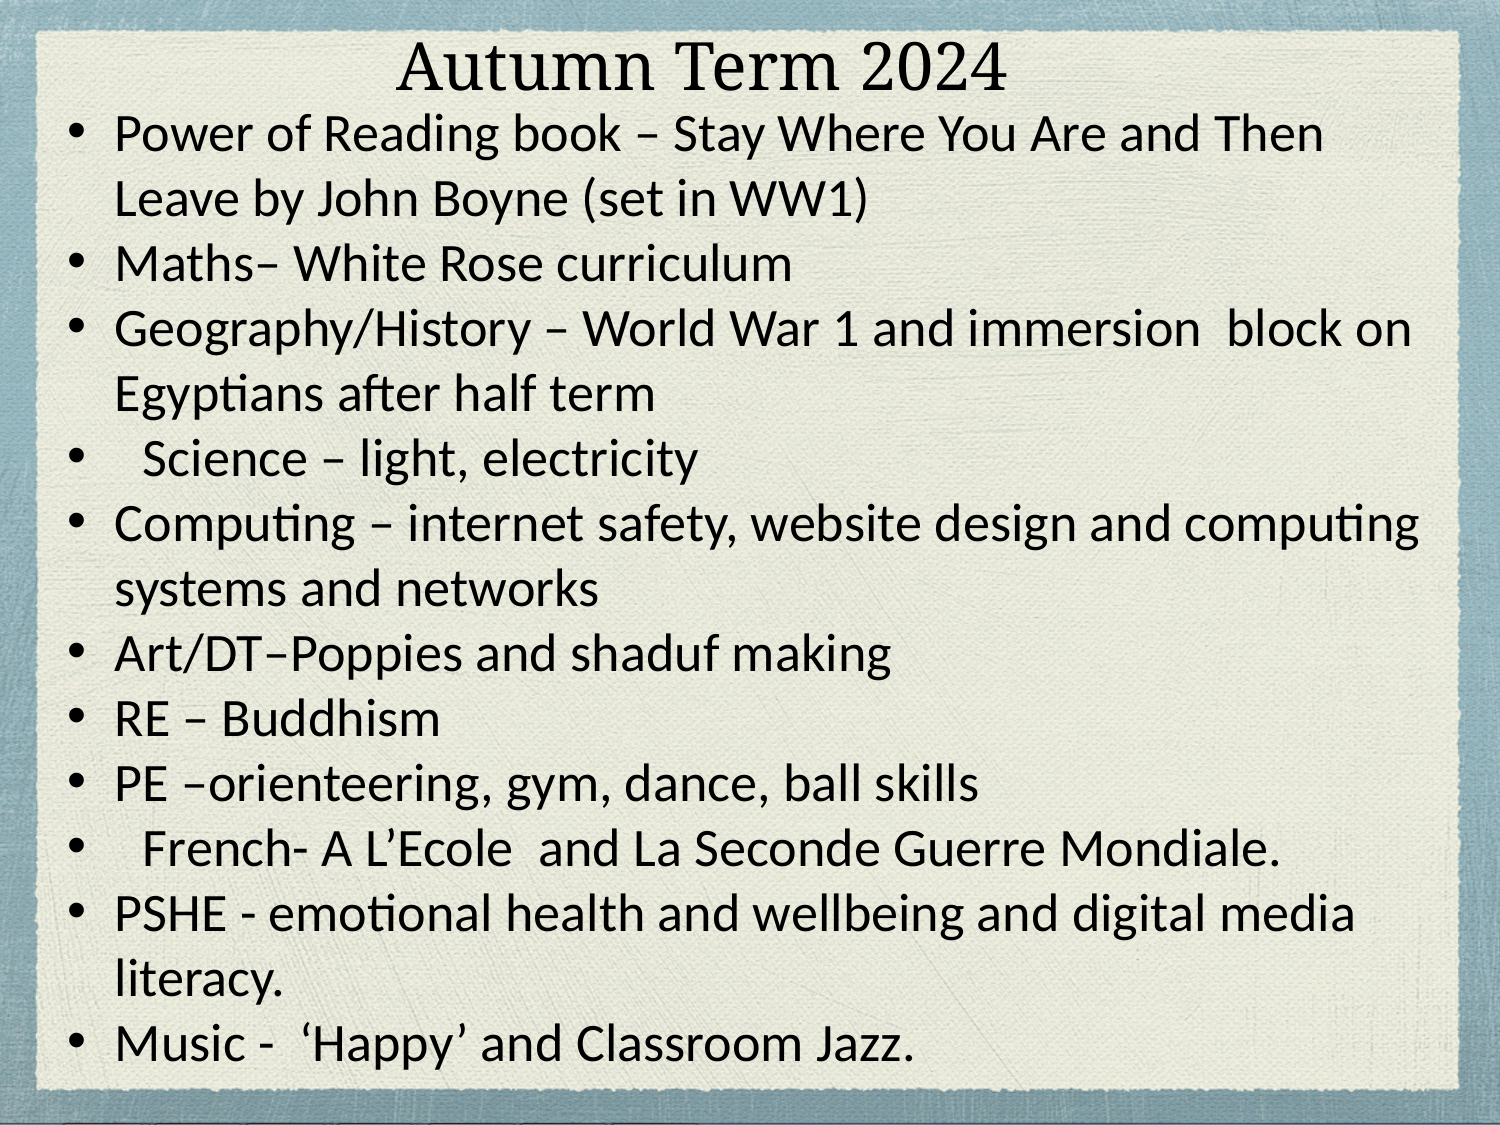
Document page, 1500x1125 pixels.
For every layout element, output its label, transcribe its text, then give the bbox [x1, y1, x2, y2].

text_box Power of Reading book – Stay Where You Are and Then Leave by John Boyne (set in WW1) Maths– White Rose curriculum Geography/History – World War 1 and immersion block on Egyptians after half term Science – light, electricity Computing – internet safety, website design and computing systems and networks Art/DT–Poppies and shaduf making RE – Buddhism PE –orienteering, gym, dance, ball skills French- A L’Ecole and La Seconde Guerre Mondiale. PSHE - emotional health and wellbeing and digital media literacy. Music - ‘Happy’ and Classroom Jazz. [53, 90, 1447, 1125]
picture [0, 0, 1500, 1125]
text_box Autumn Term 2024 [194, 16, 1211, 90]
